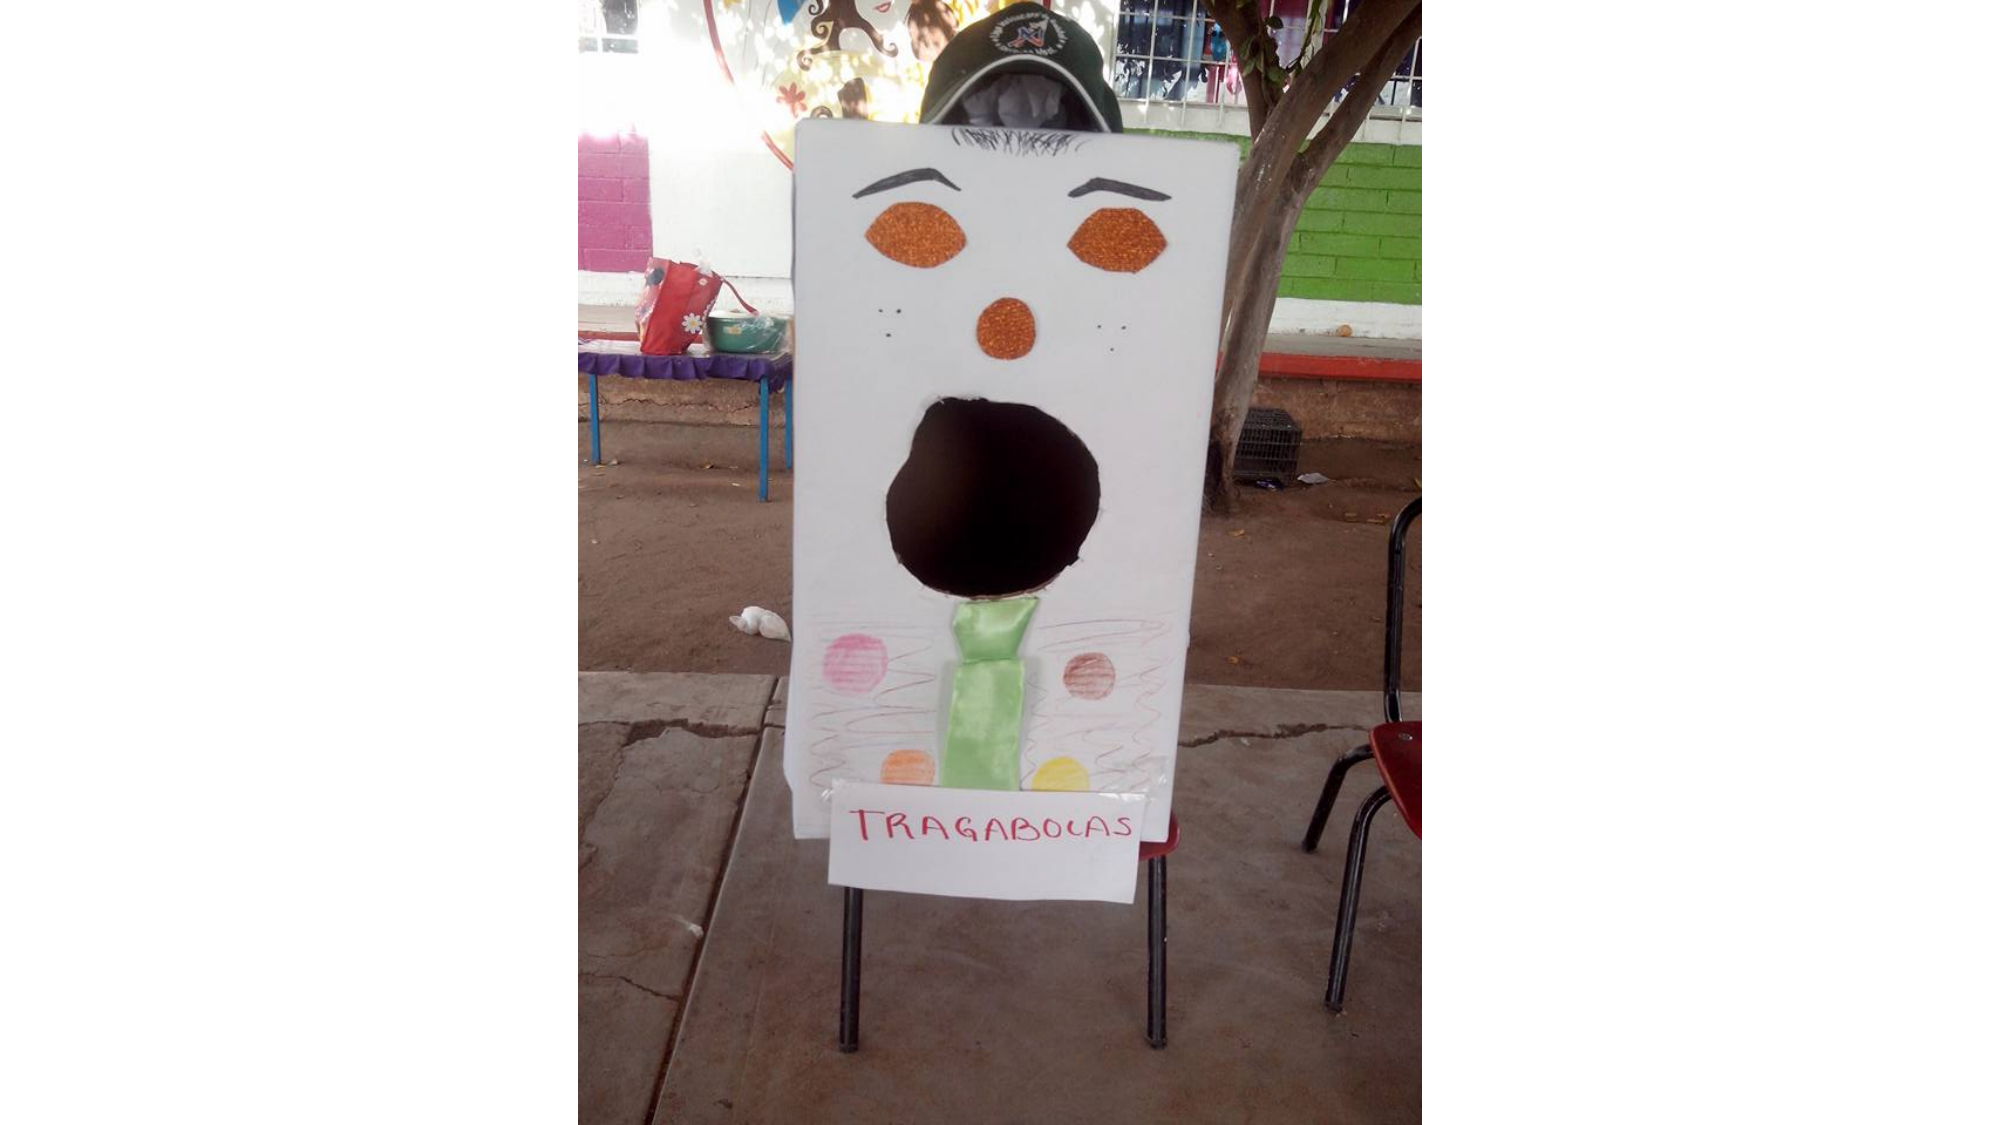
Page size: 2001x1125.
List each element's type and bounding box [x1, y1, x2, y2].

picture [578, 0, 1422, 1125]
